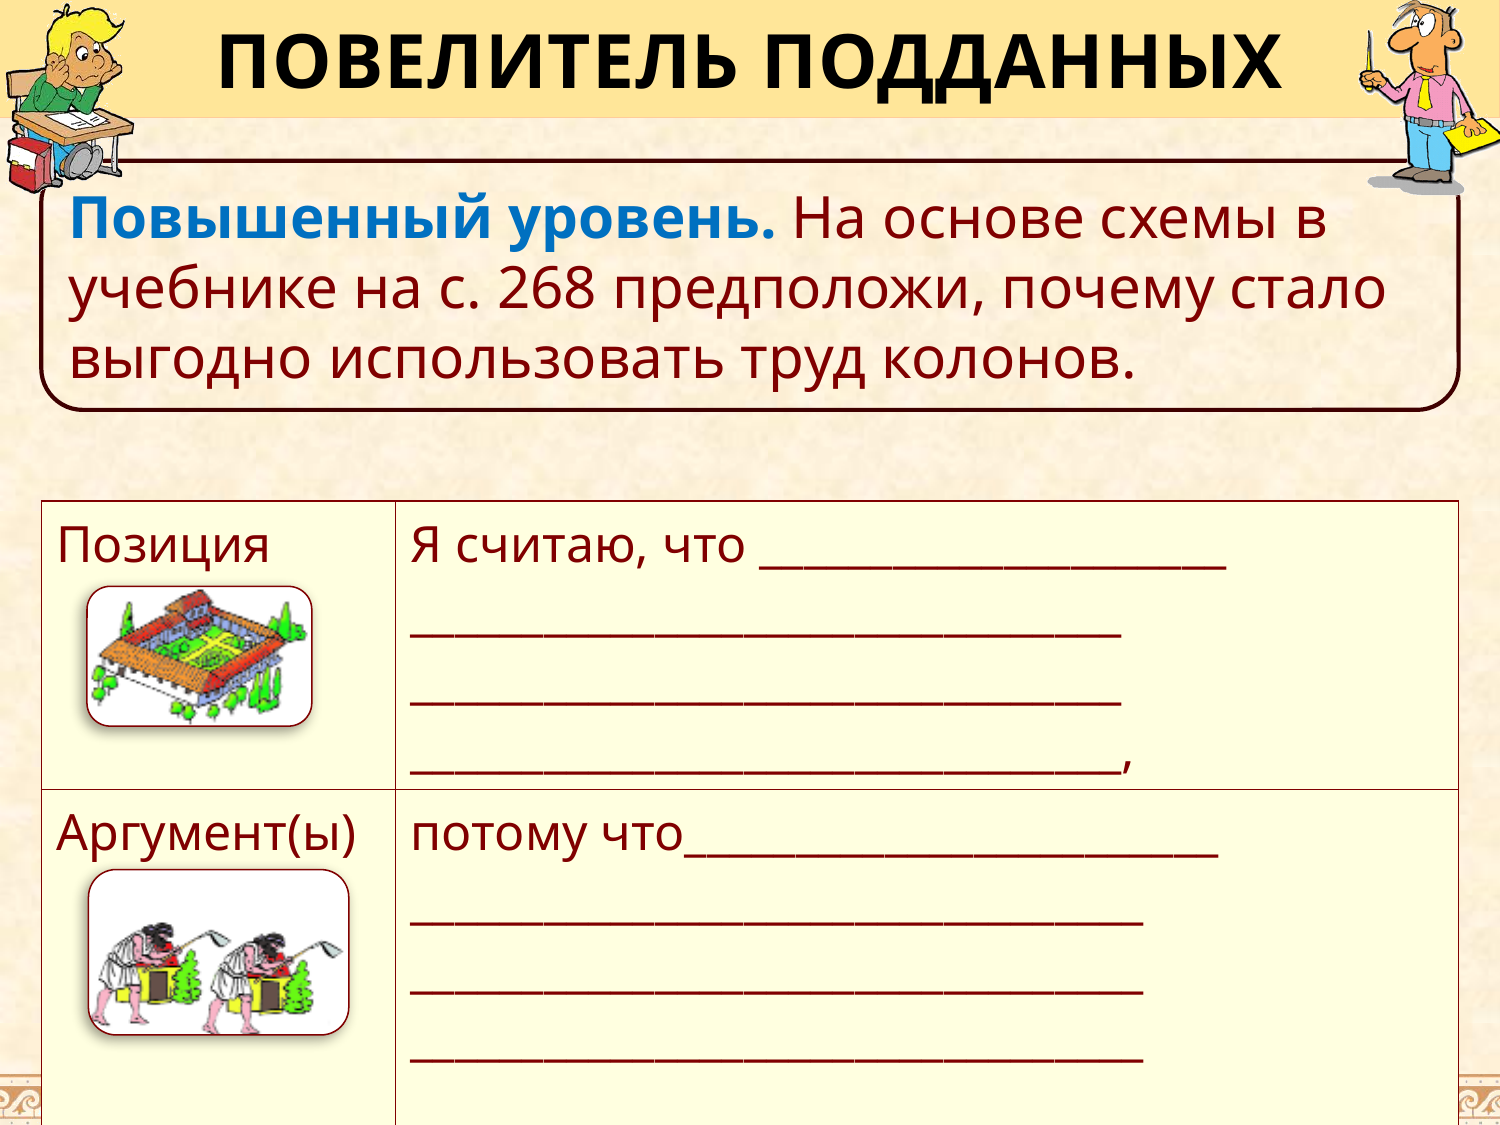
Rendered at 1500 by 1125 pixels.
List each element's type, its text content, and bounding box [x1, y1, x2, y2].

picture [0, 118, 1500, 1125]
picture [86, 586, 313, 727]
title ПОВЕЛИТЕЛЬ ПОДДАННЫХ [167, 0, 1346, 119]
picture [88, 869, 349, 1036]
table_header Я считаю, что _____________________ ________________________________ ________________________________ ________________________________, [396, 502, 1458, 789]
table_cell Аргумент(ы) [42, 790, 395, 1125]
picture [163, 119, 1351, 160]
text_box Повышенный уровень. На основе схемы в учебнике на с. 268 предположи, почему стало выгодно использовать труд колонов. [41, 160, 1459, 410]
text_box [1351, 0, 1500, 197]
table_cell потому что________________________ _________________________________ _________________________________ _________________________________ _________________________________ [396, 790, 1458, 1125]
table_header Позиция [42, 502, 395, 789]
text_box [2, 0, 163, 197]
